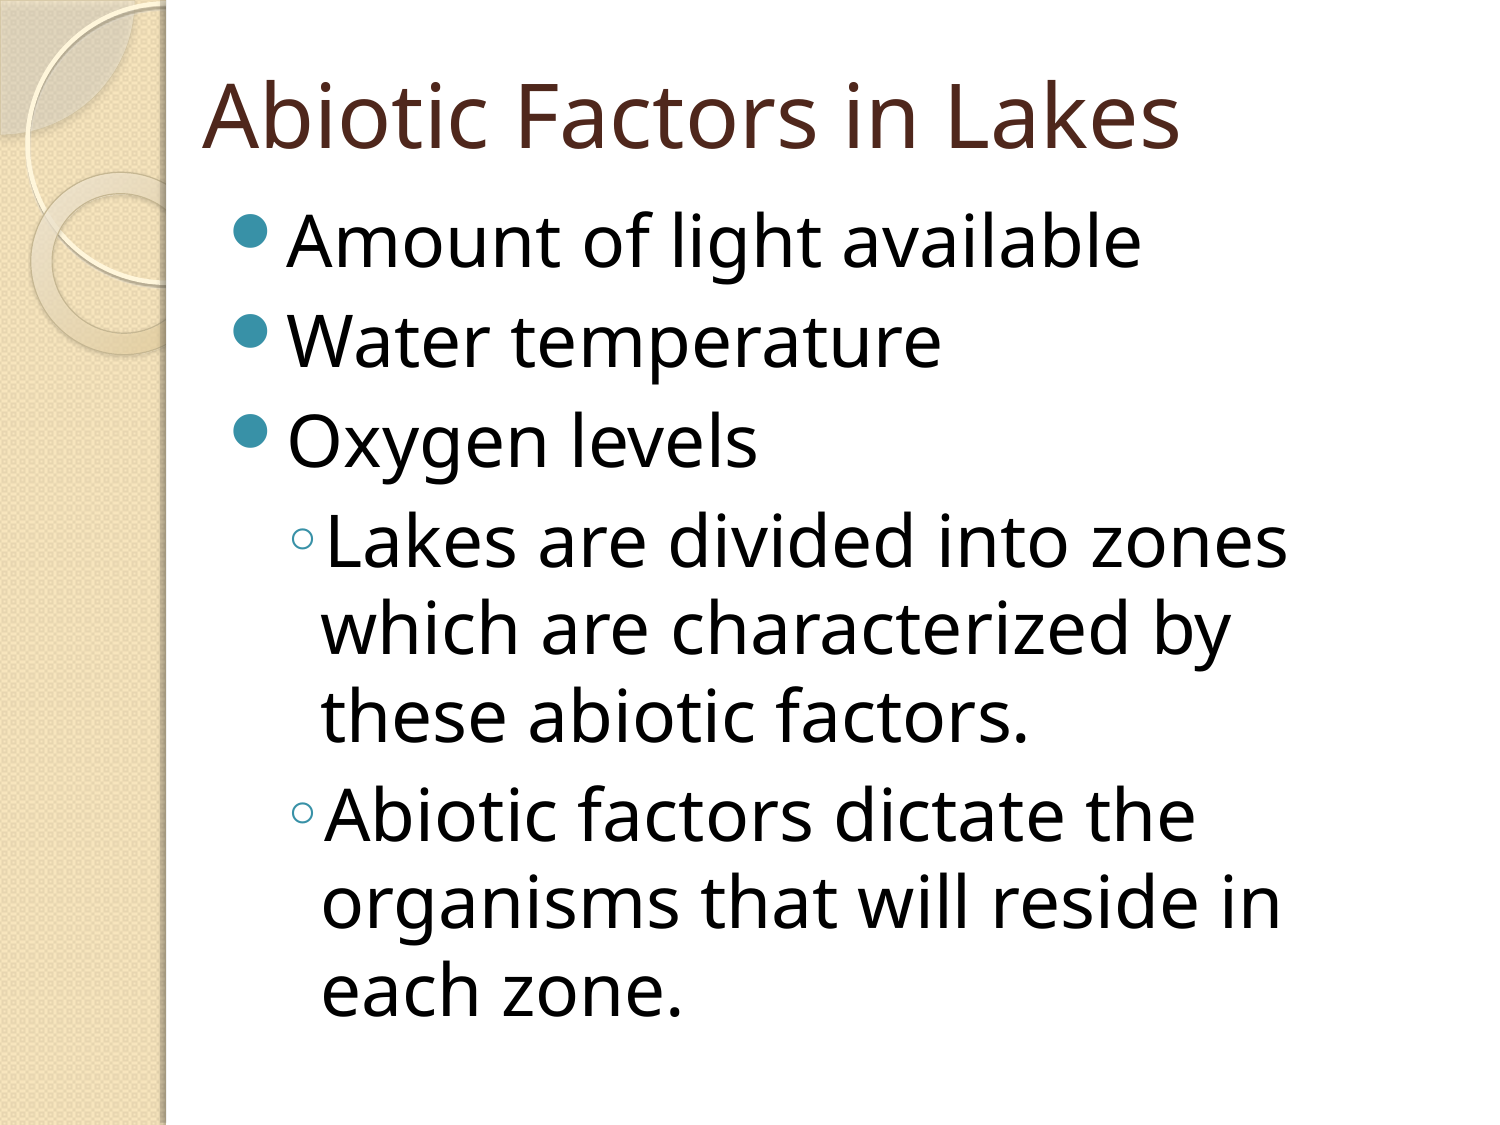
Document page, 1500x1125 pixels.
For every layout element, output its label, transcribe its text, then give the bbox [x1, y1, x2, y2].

list Amount of light available Water temperature Oxygen levels Lakes are divided into zones which are characterized by these abiotic factors. Abiotic factors dictate the organisms that will reside in each zone. [199, 187, 1438, 1001]
title Abiotic Factors in Lakes [187, 37, 1388, 188]
